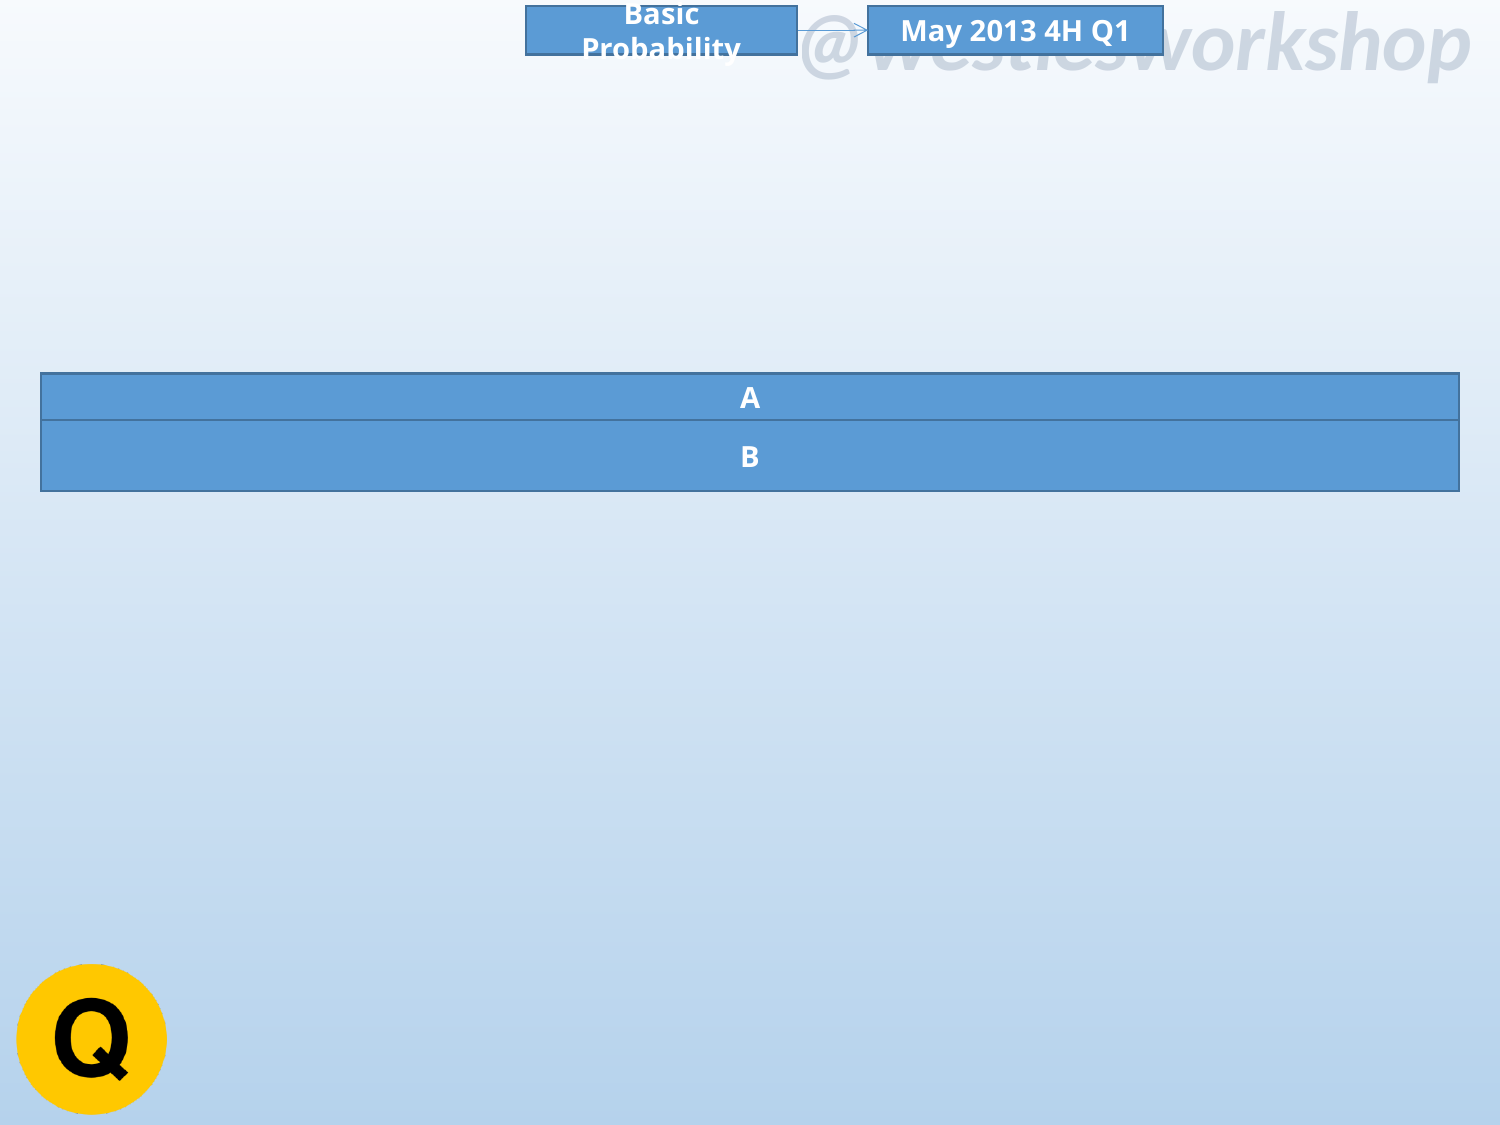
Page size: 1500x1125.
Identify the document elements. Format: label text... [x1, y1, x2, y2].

text_box May 2013 4H Q1 [867, 5, 1164, 56]
picture [41, 373, 1459, 491]
picture [0, 940, 191, 1125]
text_box Basic Probability [525, 5, 798, 56]
